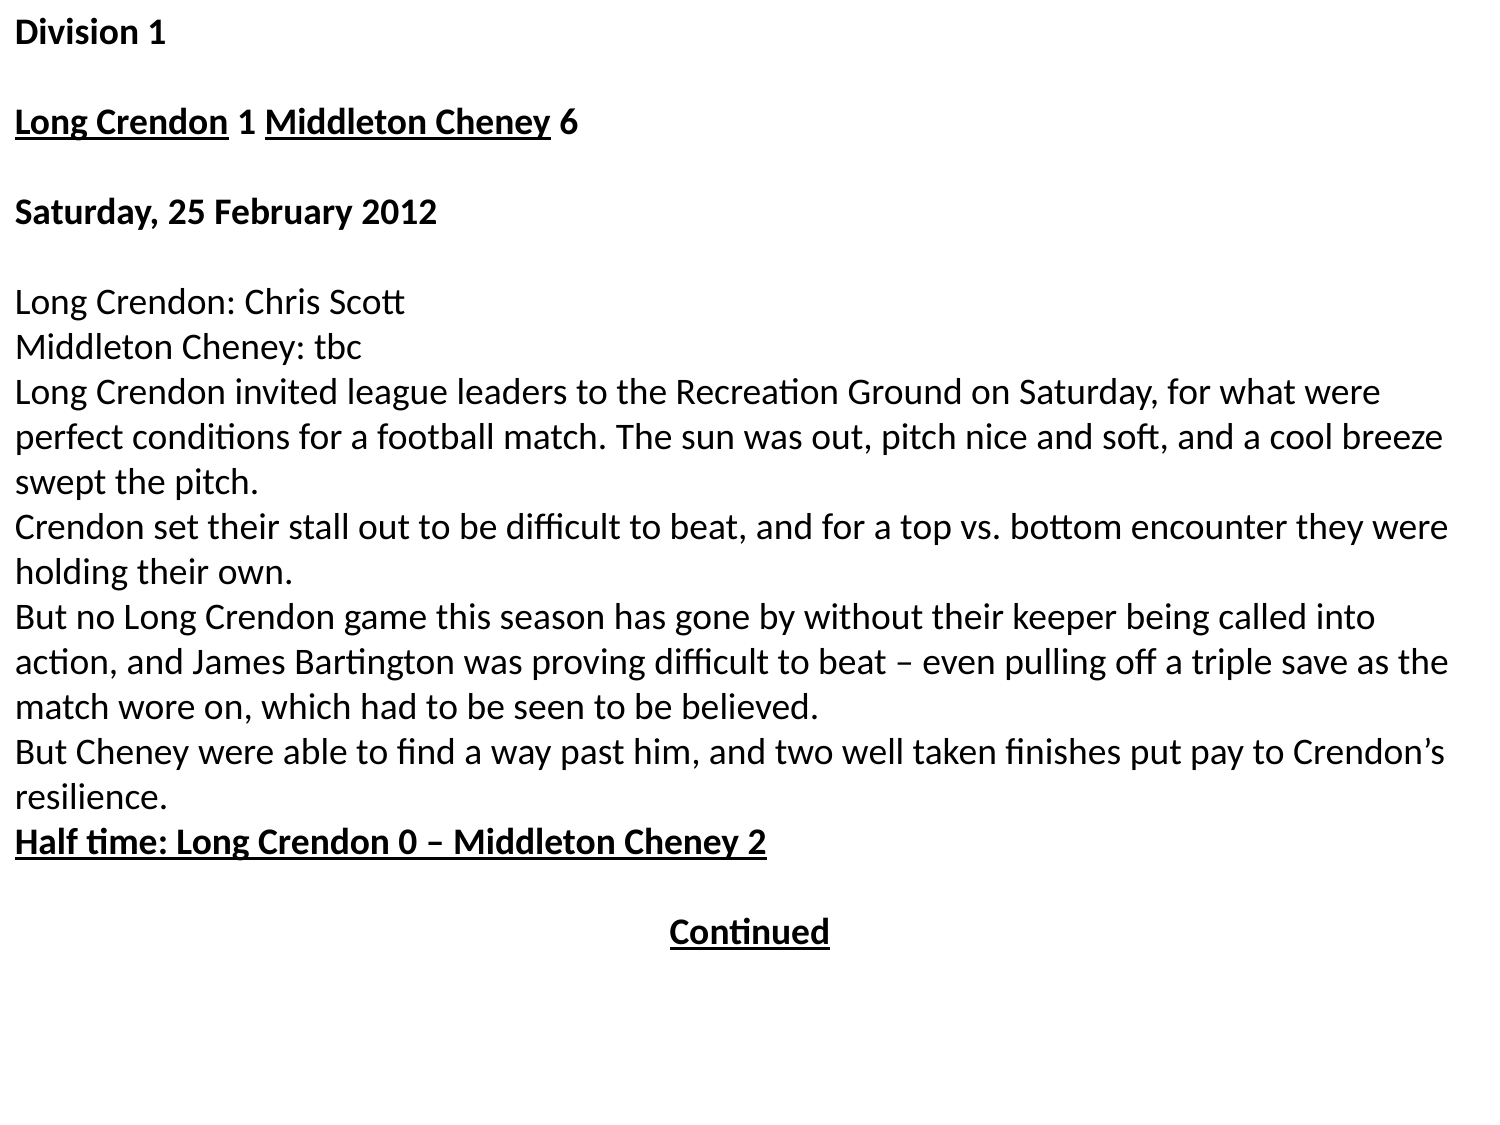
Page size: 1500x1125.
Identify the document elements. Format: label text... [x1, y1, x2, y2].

text_box Division 1 Long Crendon 1 Middleton Cheney 6 Saturday, 25 February 2012 Long Crendon: Chris Scott Middleton Cheney: tbc Long Crendon invited league leaders to the Recreation Ground on Saturday, for what were perfect conditions for a football match. The sun was out, pitch nice and soft, and a cool breeze swept the pitch. Crendon set their stall out to be difficult to beat, and for a top vs. bottom encounter they were holding their own. But no Long Crendon game this season has gone by without their keeper being called into action, and James Bartington was proving difficult to beat – even pulling off a triple save as the match wore on, which had to be seen to be believed. But Cheney were able to find a way past him, and two well taken finishes put pay to Crendon’s resilience. Half time: Long Crendon 0 – Middleton Cheney 2 Continued [0, 0, 1500, 960]
